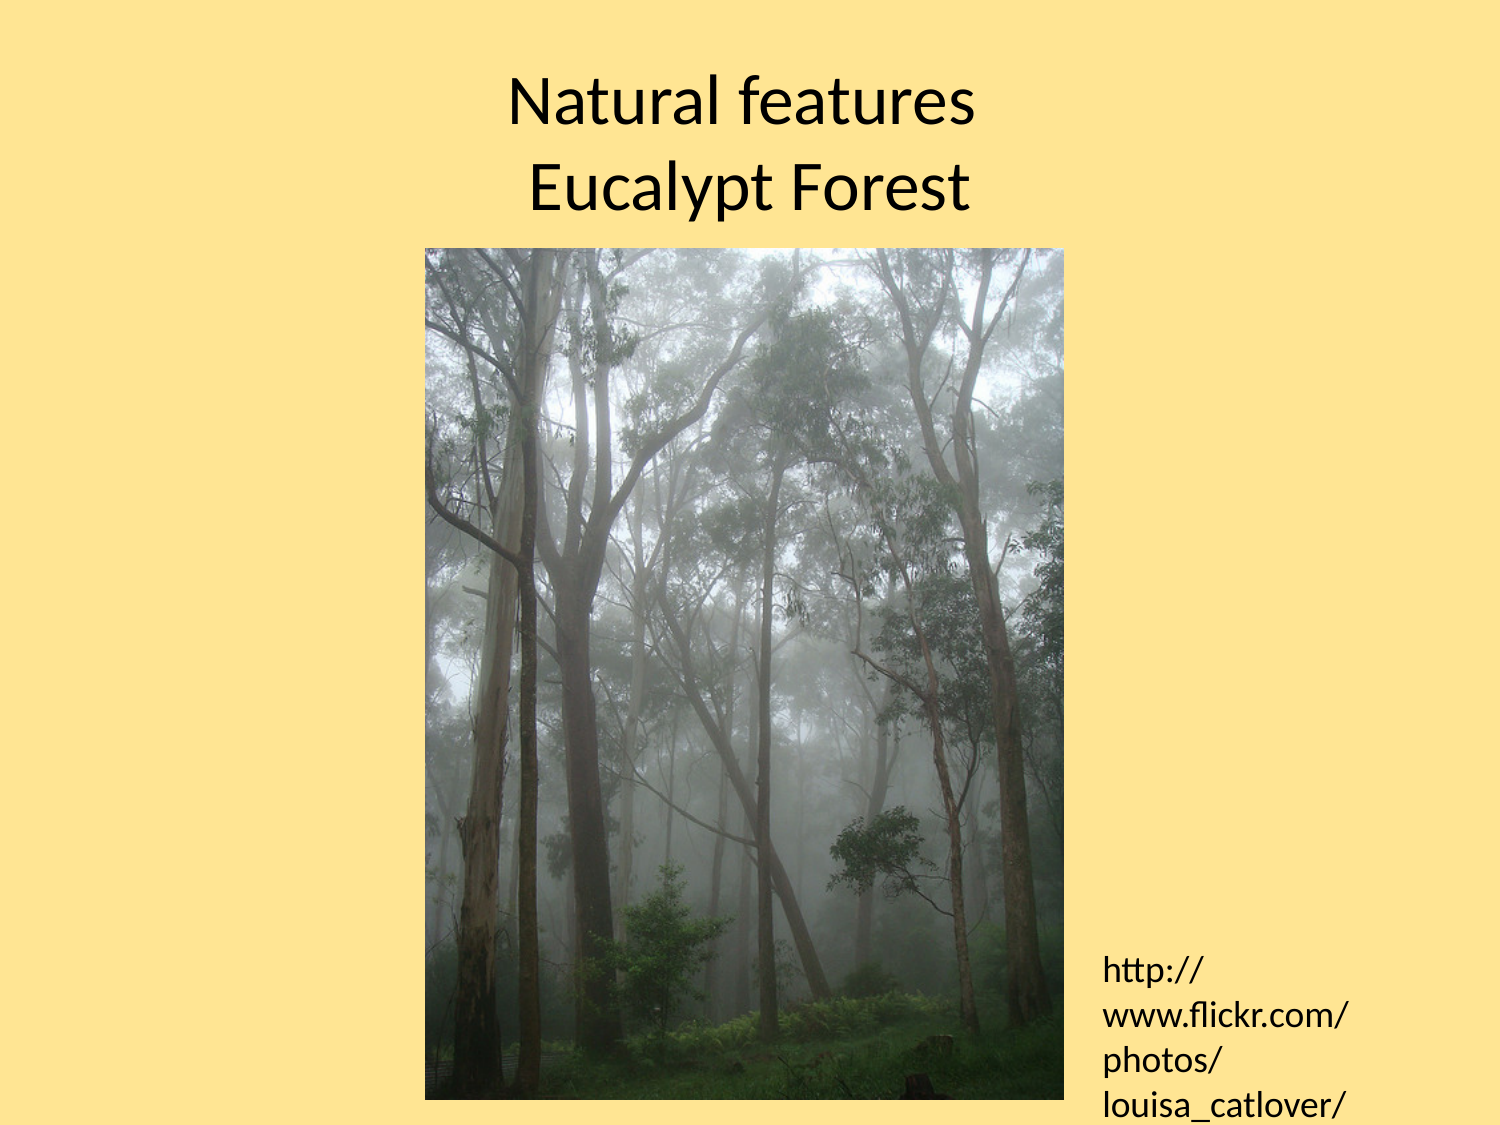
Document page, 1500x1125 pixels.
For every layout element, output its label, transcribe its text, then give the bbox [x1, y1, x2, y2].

text_box http://www.flickr.com/photos/louisa_catlover/3177050514/ [1087, 937, 1475, 1125]
title Natural features Eucalypt Forest [75, 45, 1425, 233]
picture [424, 248, 1065, 1101]
